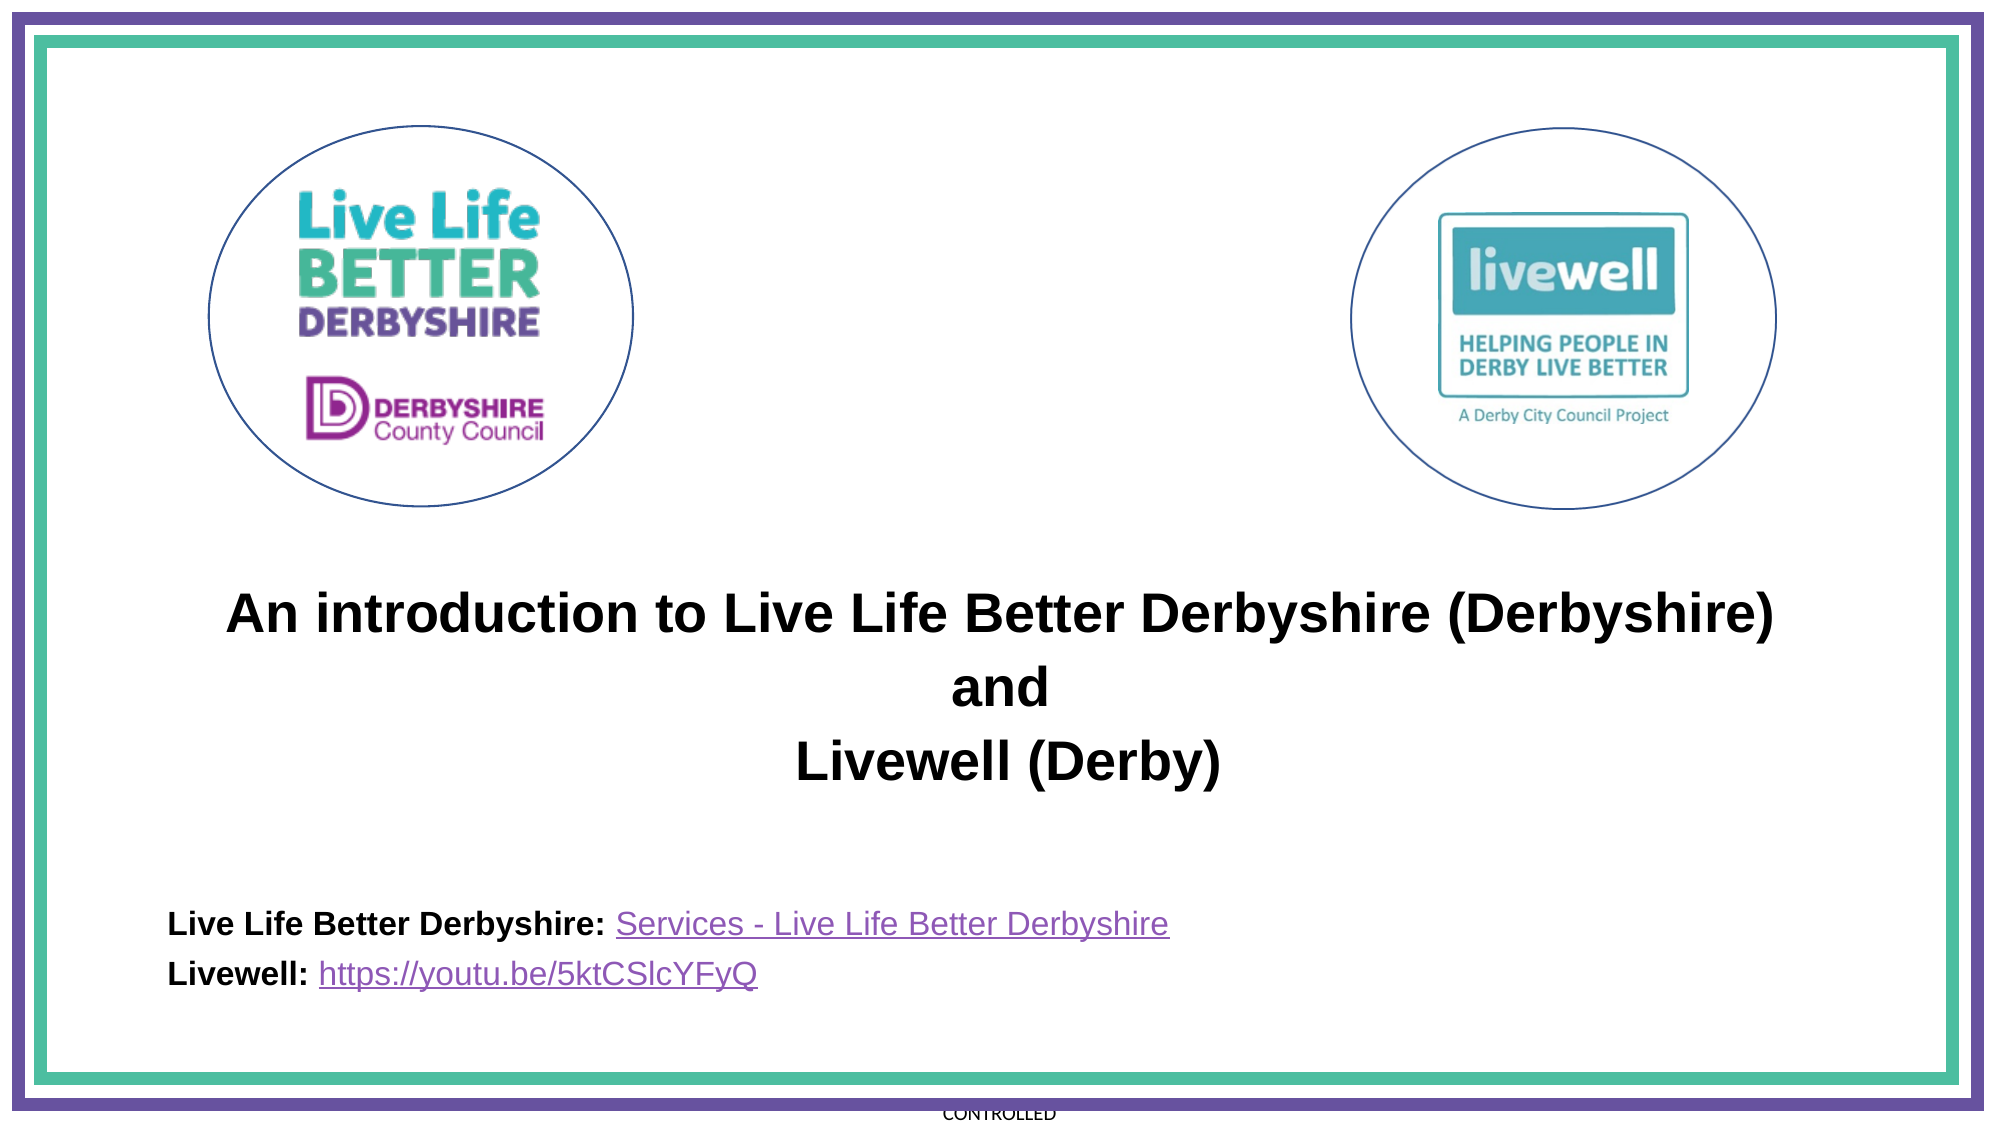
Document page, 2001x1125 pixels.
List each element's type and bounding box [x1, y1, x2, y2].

text_box [39, 41, 1954, 1080]
text_box [17, 17, 1978, 1106]
picture [295, 185, 546, 340]
text_box [208, 126, 634, 507]
picture [297, 362, 551, 453]
picture [1350, 127, 1777, 510]
